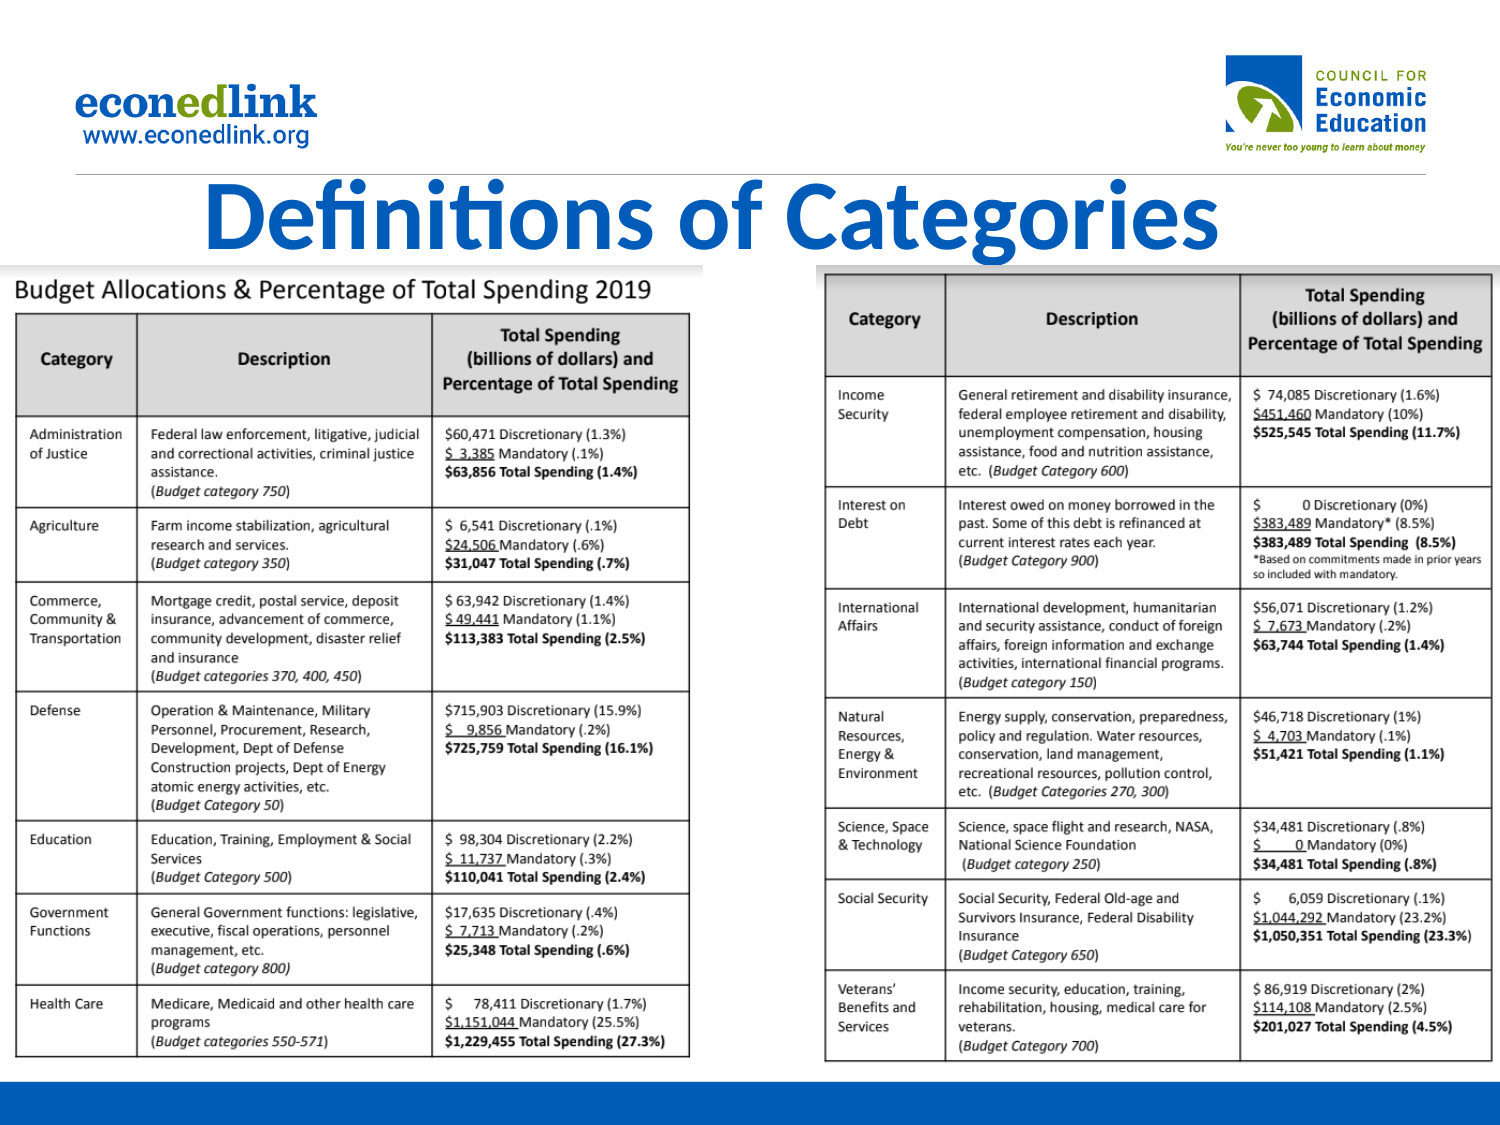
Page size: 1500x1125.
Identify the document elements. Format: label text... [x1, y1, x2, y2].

title Definitions of Categories [184, 159, 1241, 346]
picture [0, 0, 1500, 1125]
